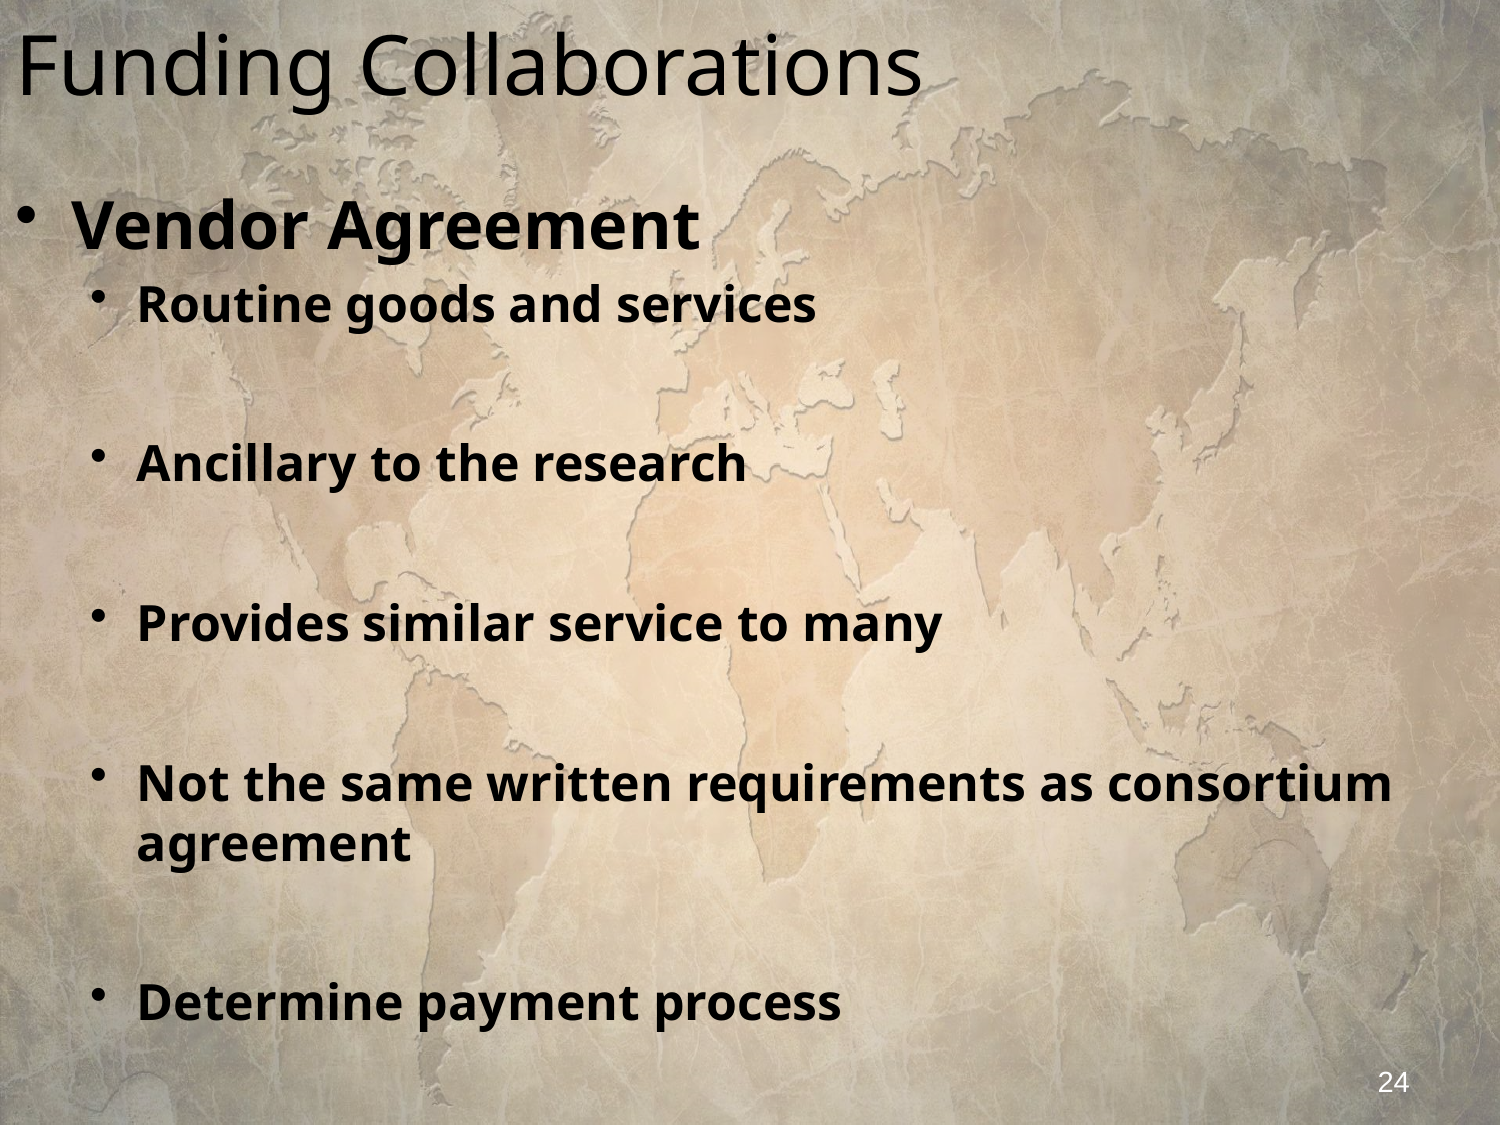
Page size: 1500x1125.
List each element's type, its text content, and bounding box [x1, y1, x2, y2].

slide_number 24 [1074, 1055, 1426, 1125]
list Vendor Agreement Routine goods and services Ancillary to the research Provides similar service to many Not the same written requirements as consortium agreement Determine payment process [0, 174, 1500, 976]
title Funding Collaborations [0, 0, 1500, 126]
